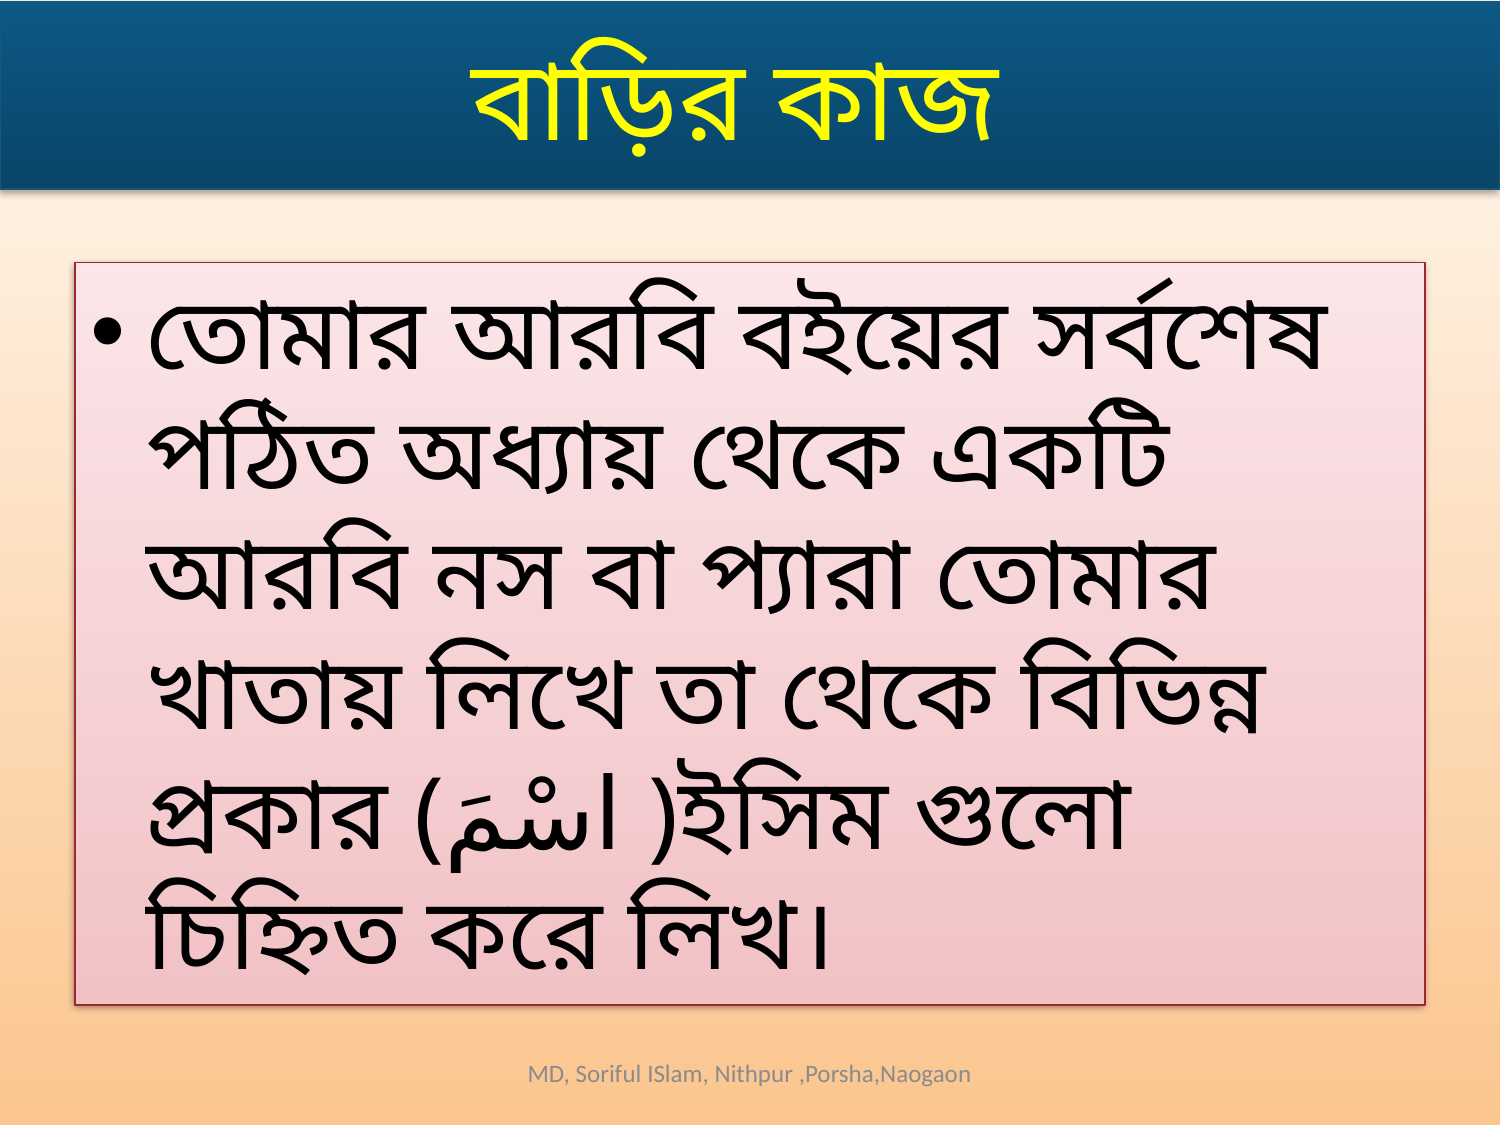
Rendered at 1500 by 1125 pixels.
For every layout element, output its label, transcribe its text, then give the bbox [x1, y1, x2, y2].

title বাড়ির কাজ [0, 1, 1500, 190]
list তোমার আরবি বইয়ের সর্বশেষ পঠিত অধ্যায় থেকে একটি আরবি নস বা প্যারা তোমার খাতায় লিখে তা থেকে বিভিন্ন প্রকার (اسْمَ )ইসিম গুলো চিহ্নিত করে লিখ। [74, 262, 1426, 1006]
footer MD, Soriful ISlam, Nithpur ,Porsha,Naogaon [512, 1042, 988, 1103]
